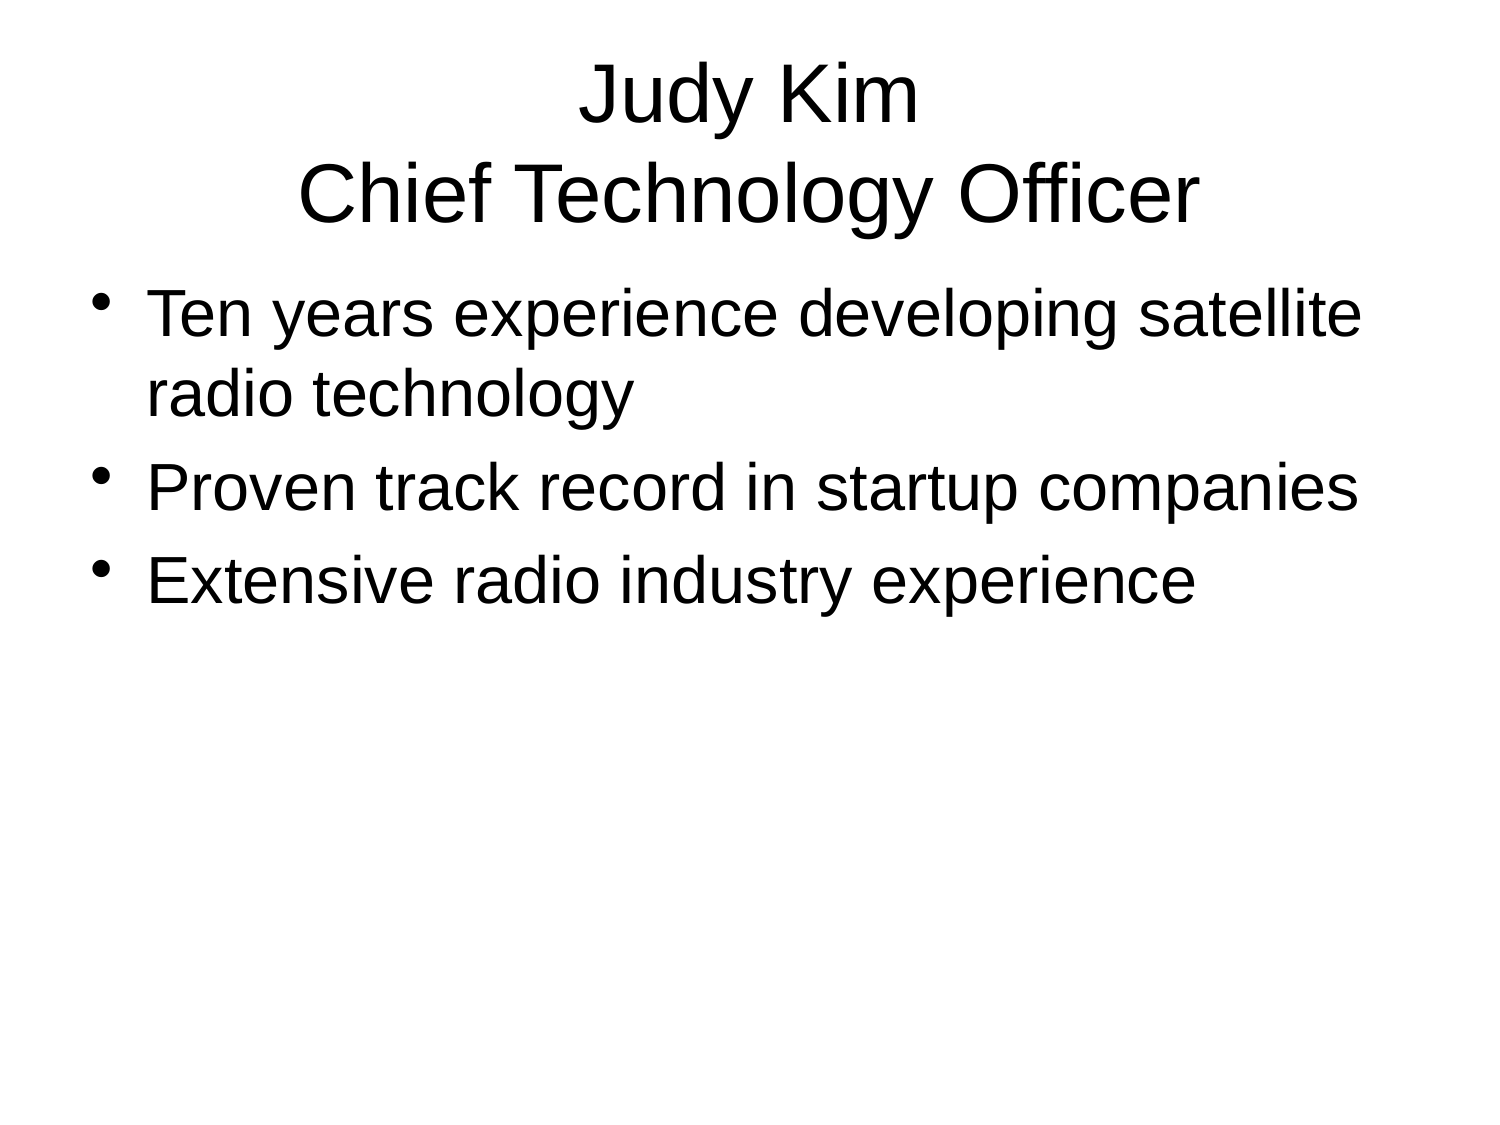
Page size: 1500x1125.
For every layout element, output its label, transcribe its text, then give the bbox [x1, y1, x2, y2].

list Ten years experience developing satellite radio technology Proven track record in startup companies Extensive radio industry experience [74, 262, 1426, 1006]
title Judy Kim Chief Technology Officer [74, 44, 1426, 233]
